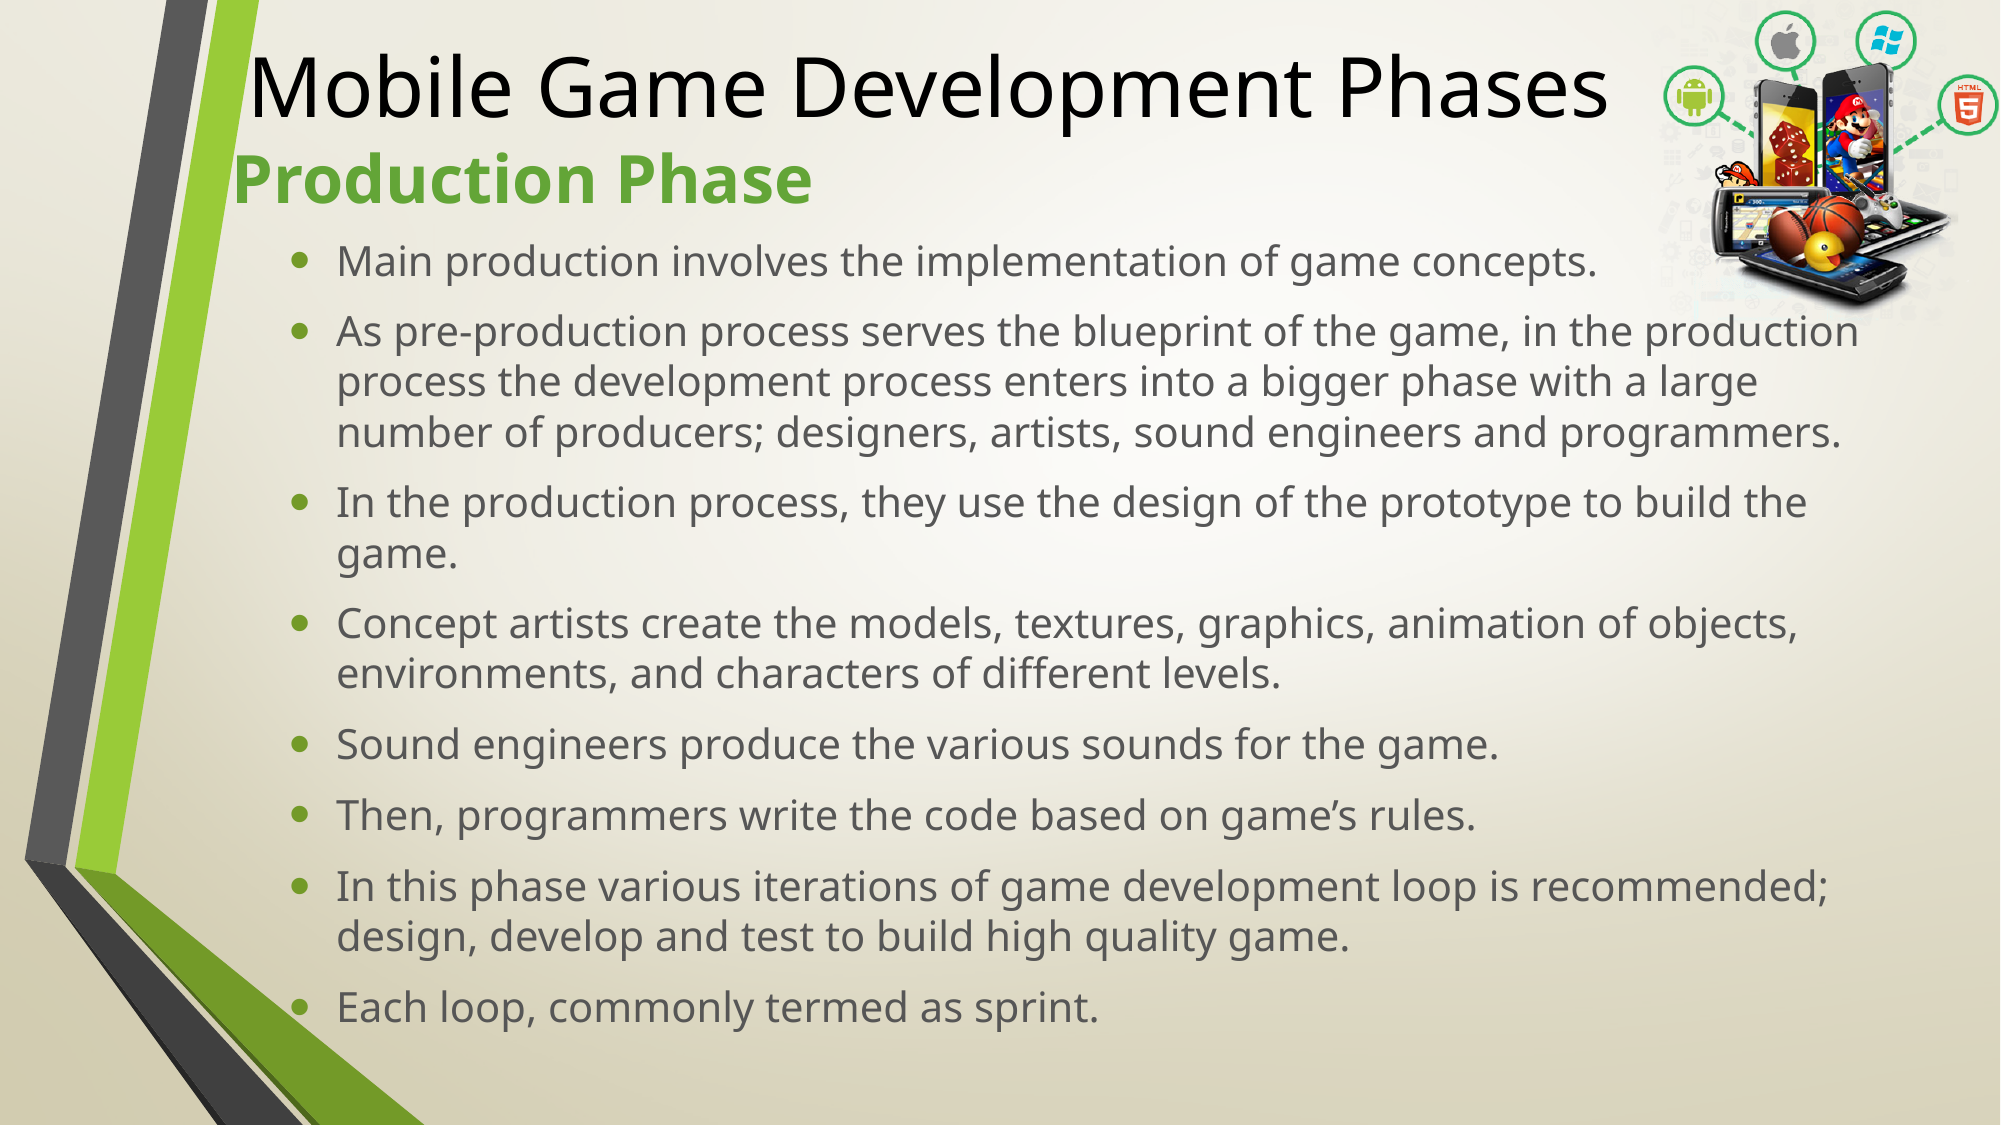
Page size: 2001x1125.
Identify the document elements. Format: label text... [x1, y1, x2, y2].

title Mobile Game Development Phases [118, 0, 1650, 170]
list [1650, 0, 2000, 326]
text_box Main production involves the implementation of game concepts. As pre-production process serves the blueprint of the game, in the production process the development process enters into a bigger phase with a large number of producers; designers, artists, sound engineers and programmers. In the production process, they use the design of the prototype to build the game. Concept artists create the models, textures, graphics, animation of objects, environments, and characters of different levels. Sound engineers produce the various sounds for the game. Then, programmers write the code based on game’s rules. In this phase various iterations of game development loop is recommended; design, develop and test to build high quality game. Each loop, commonly termed as sprint. [274, 206, 1881, 1125]
text_box Production Phase [216, 129, 829, 224]
